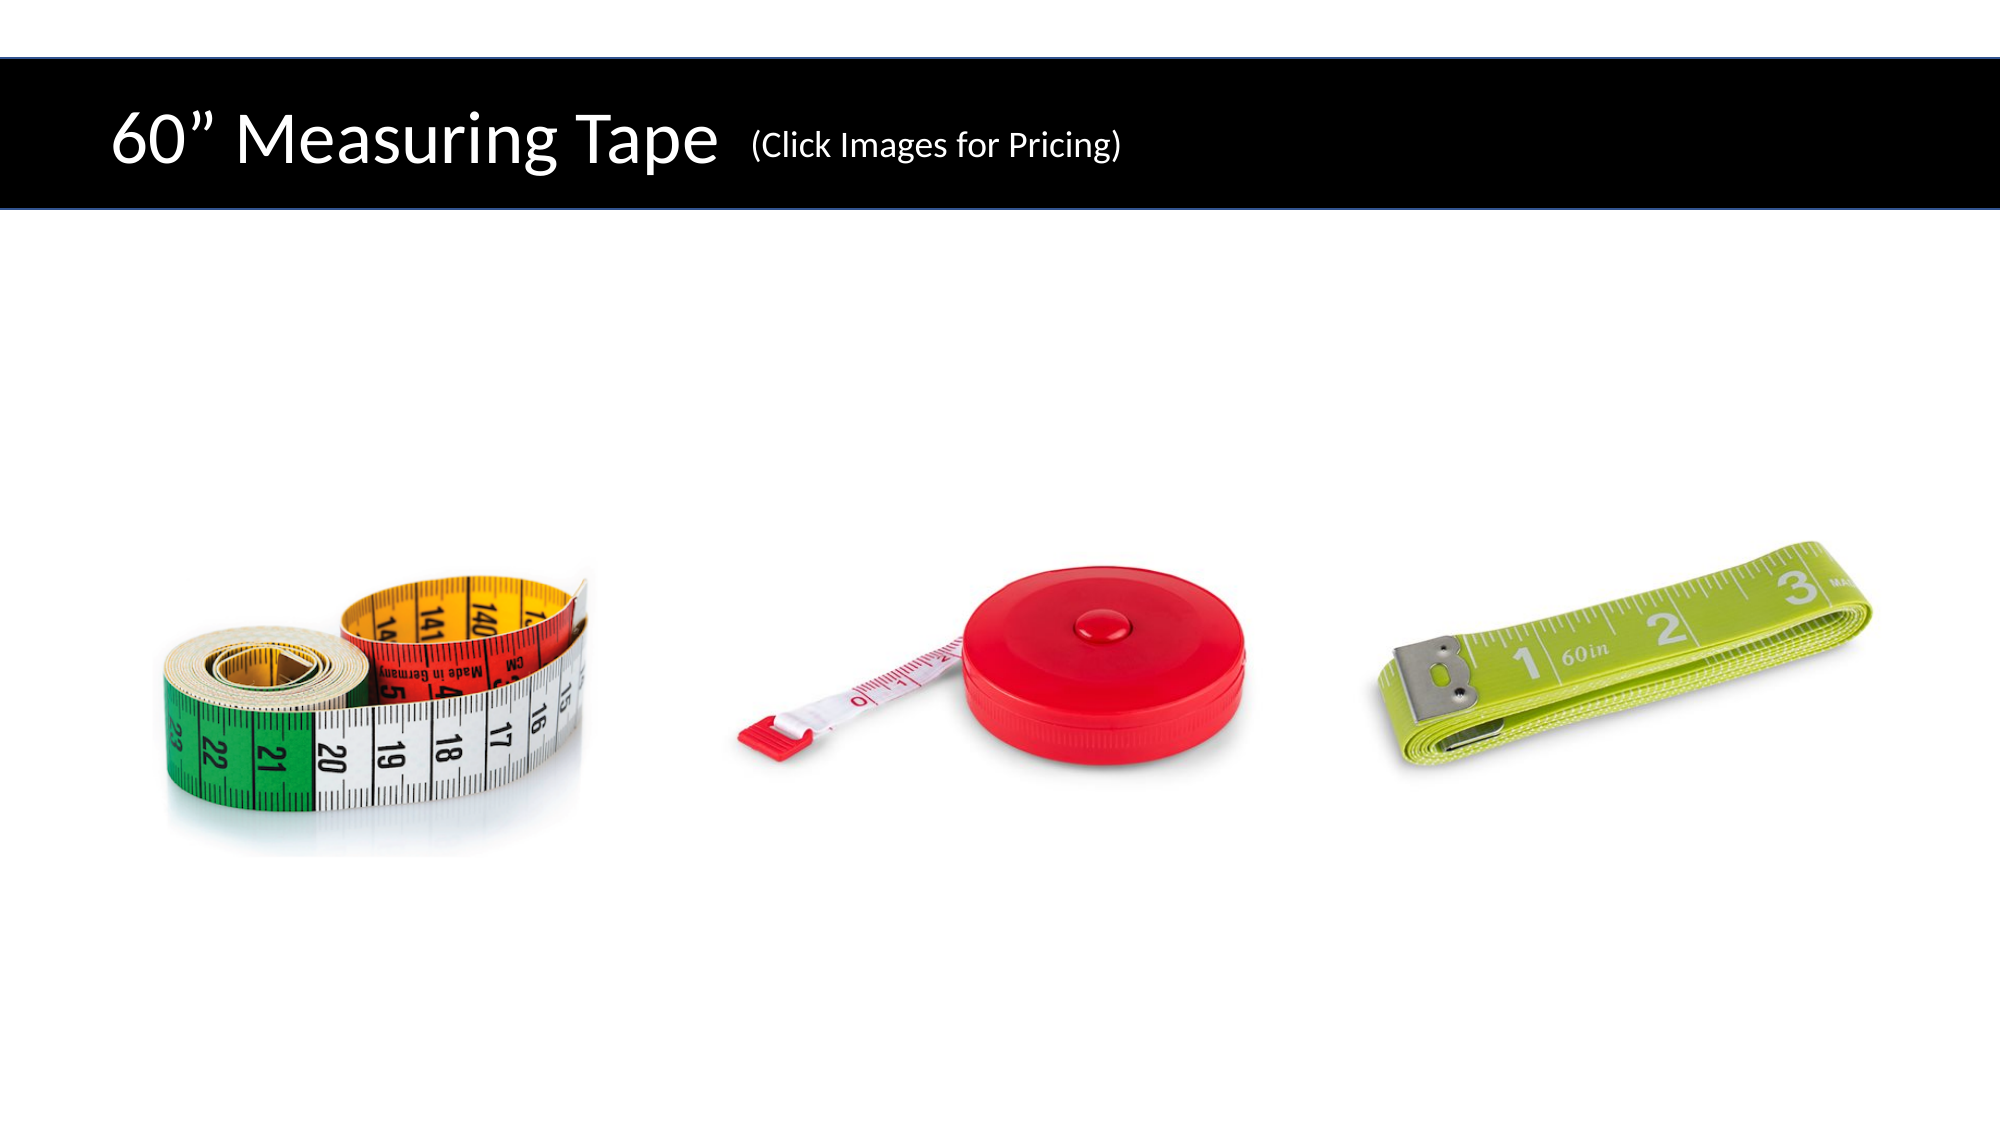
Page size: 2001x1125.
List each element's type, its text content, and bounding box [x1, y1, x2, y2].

text_box 60” Measuring Tape [95, 81, 1298, 187]
text_box [0, 57, 2000, 210]
text_box (Click Images for Pricing) [735, 112, 1146, 172]
picture [96, 478, 1958, 880]
